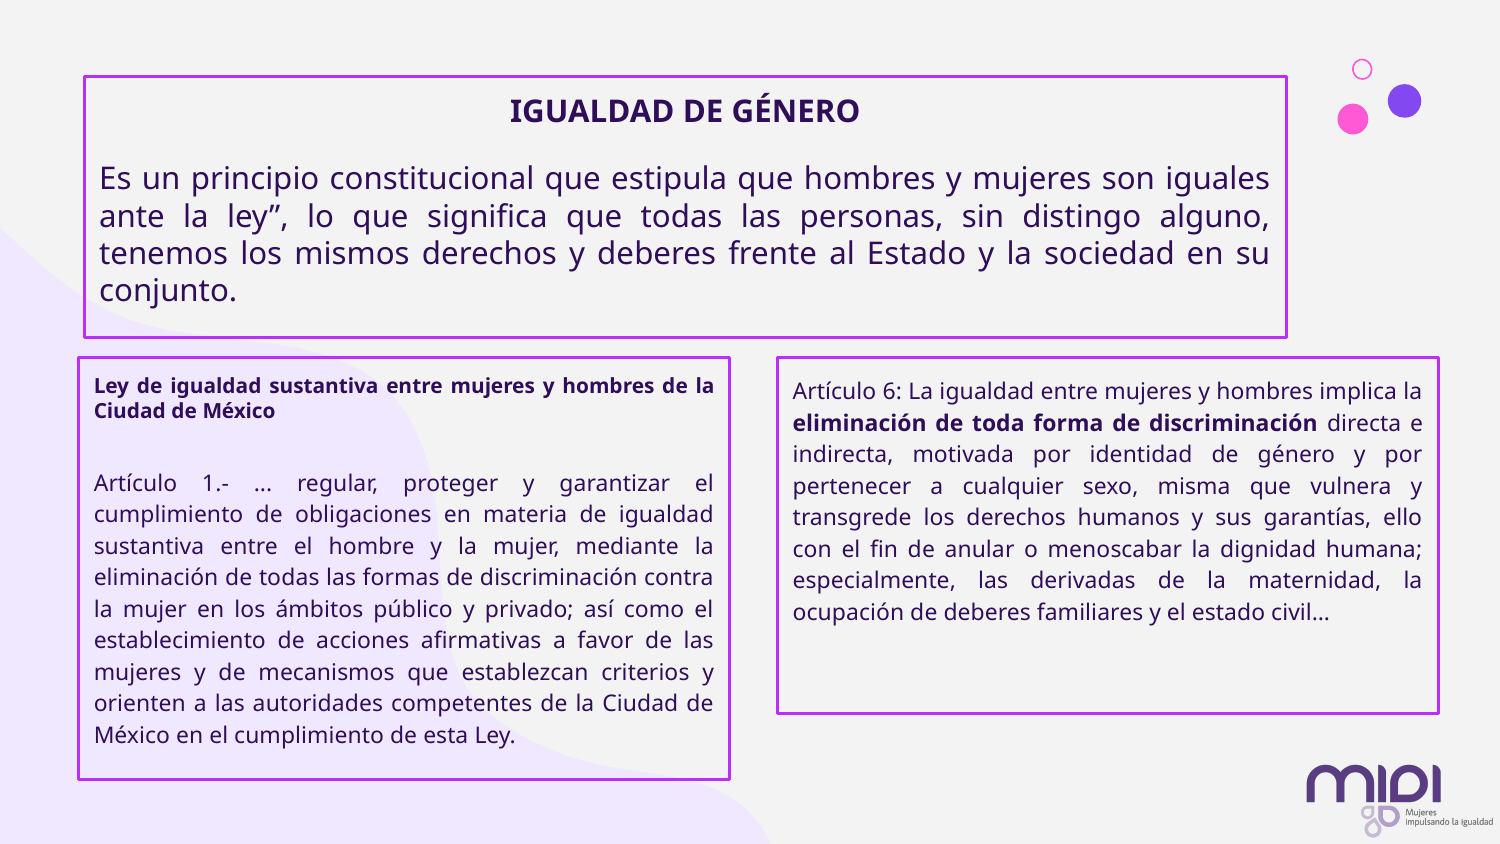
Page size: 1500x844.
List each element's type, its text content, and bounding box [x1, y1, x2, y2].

text_box Ley de igualdad sustantiva entre mujeres y hombres de la Ciudad de México Artículo 1.- ... regular, proteger y garantizar el cumplimiento de obligaciones en materia de igualdad sustantiva entre el hombre y la mujer, mediante la eliminación de todas las formas de discriminación contra la mujer en los ámbitos público y privado; así como el establecimiento de acciones afirmativas a favor de las mujeres y de mecanismos que establezcan criterios y orienten a las autoridades competentes de la Ciudad de México en el cumplimiento de esta Ley. [78, 357, 730, 780]
picture [1298, 757, 1500, 844]
text_box Artículo 6: La igualdad entre mujeres y hombres implica la eliminación de toda forma de discriminación directa e indirecta, motivada por identidad de género y por pertenecer a cualquier sexo, misma que vulnera y transgrede los derechos humanos y sus garantías, ello con el fin de anular o menoscabar la dignidad humana; especialmente, las derivadas de la maternidad, la ocupación de deberes familiares y el estado civil… [777, 357, 1439, 714]
text_box IGUALDAD DE GÉNERO Es un principio constitucional que estipula que hombres y mujeres son iguales ante la ley”, lo que significa que todas las personas, sin distingo alguno, tenemos los mismos derechos y deberes frente al Estado y la sociedad en su conjunto. [84, 76, 1287, 338]
